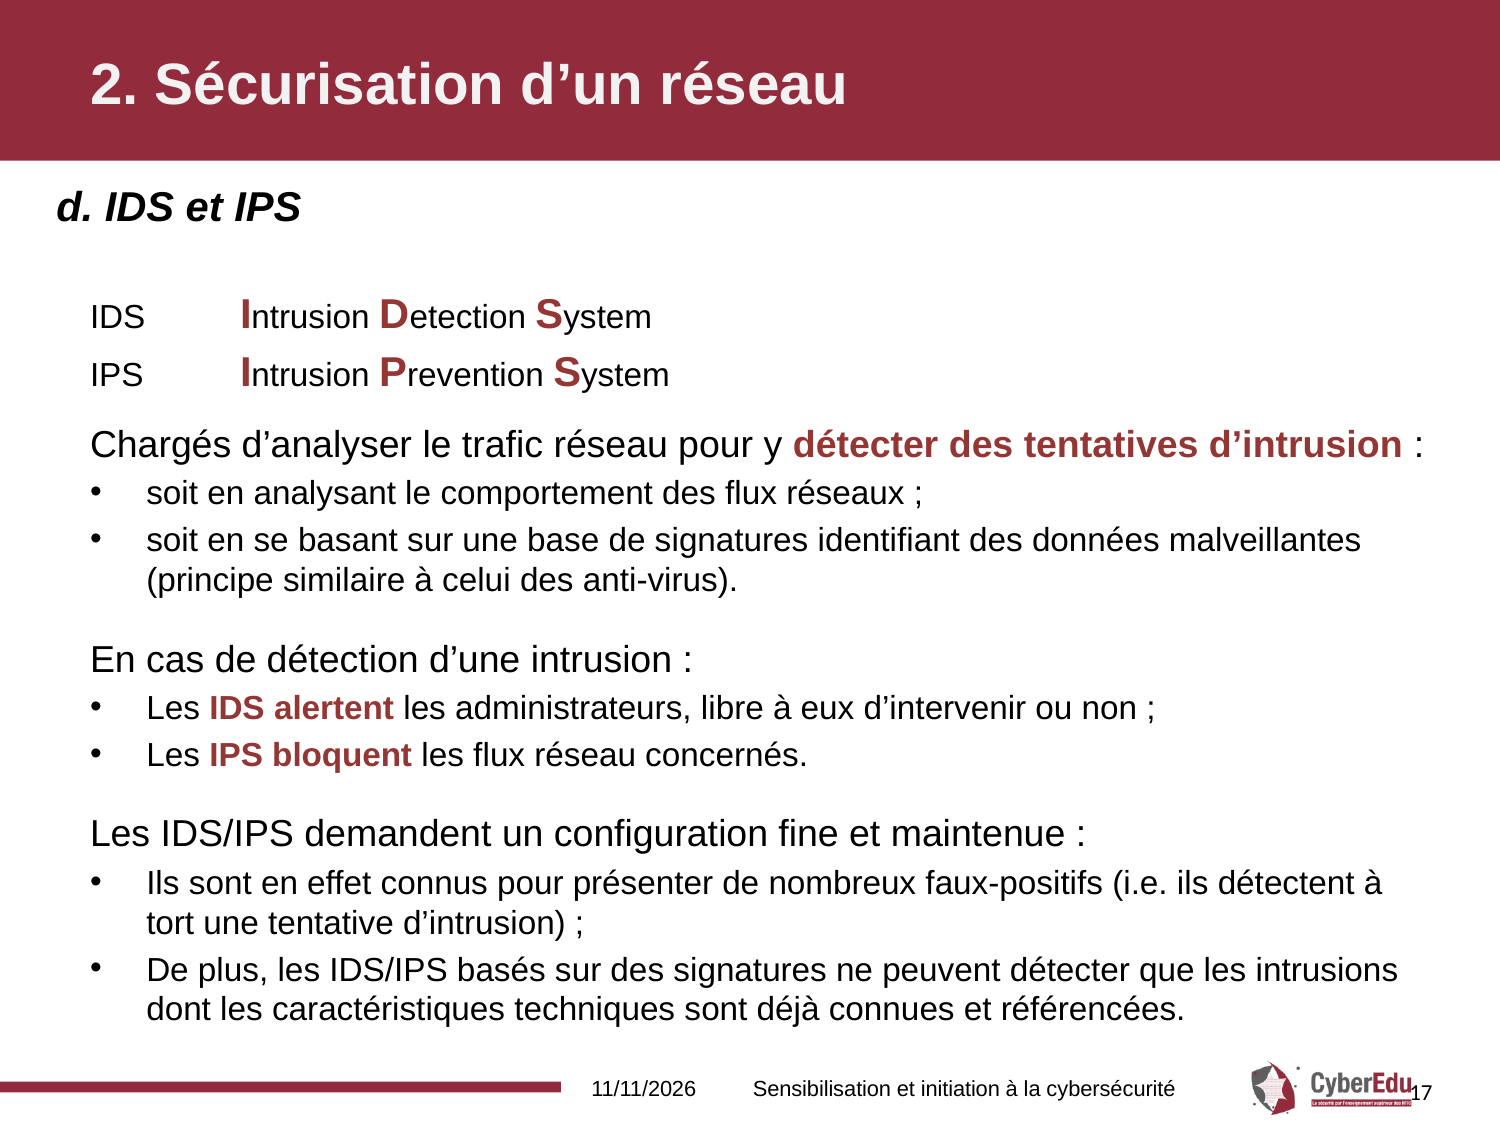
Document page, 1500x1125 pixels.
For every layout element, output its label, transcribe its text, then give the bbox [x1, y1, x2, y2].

text_box d. IDS et IPS [41, 172, 1471, 268]
picture [1246, 1060, 1412, 1115]
title 2. Sécurisation d’un réseau [75, 1, 1425, 161]
footer Sensibilisation et initiation à la cybersécurité [738, 1057, 1236, 1118]
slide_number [561, 1057, 727, 1118]
list IDS Intrusion Detection System IPS Intrusion Prevention System Chargés d’analyser le trafic réseau pour y détecter des tentatives d’intrusion : soit en analysant le comportement des flux réseaux ; soit en se basant sur une base de signatures identifiant des données malveillantes (principe similaire à celui des anti-virus). En cas de détection d’une intrusion : Les IDS alertent les administrateurs, libre à eux d’intervenir ou non ; Les IPS bloquent les flux réseau concernés. Les IDS/IPS demandent un configuration fine et maintenue : Ils sont en effet connus pour présenter de nombreux faux-positifs (i.e. ils détectent à tort une tentative d’intrusion) ; De plus, les IDS/IPS basés sur des signatures ne peuvent détecter que les intrusions dont les caractéristiques techniques sont déjà connues et référencées. [75, 278, 1447, 1035]
